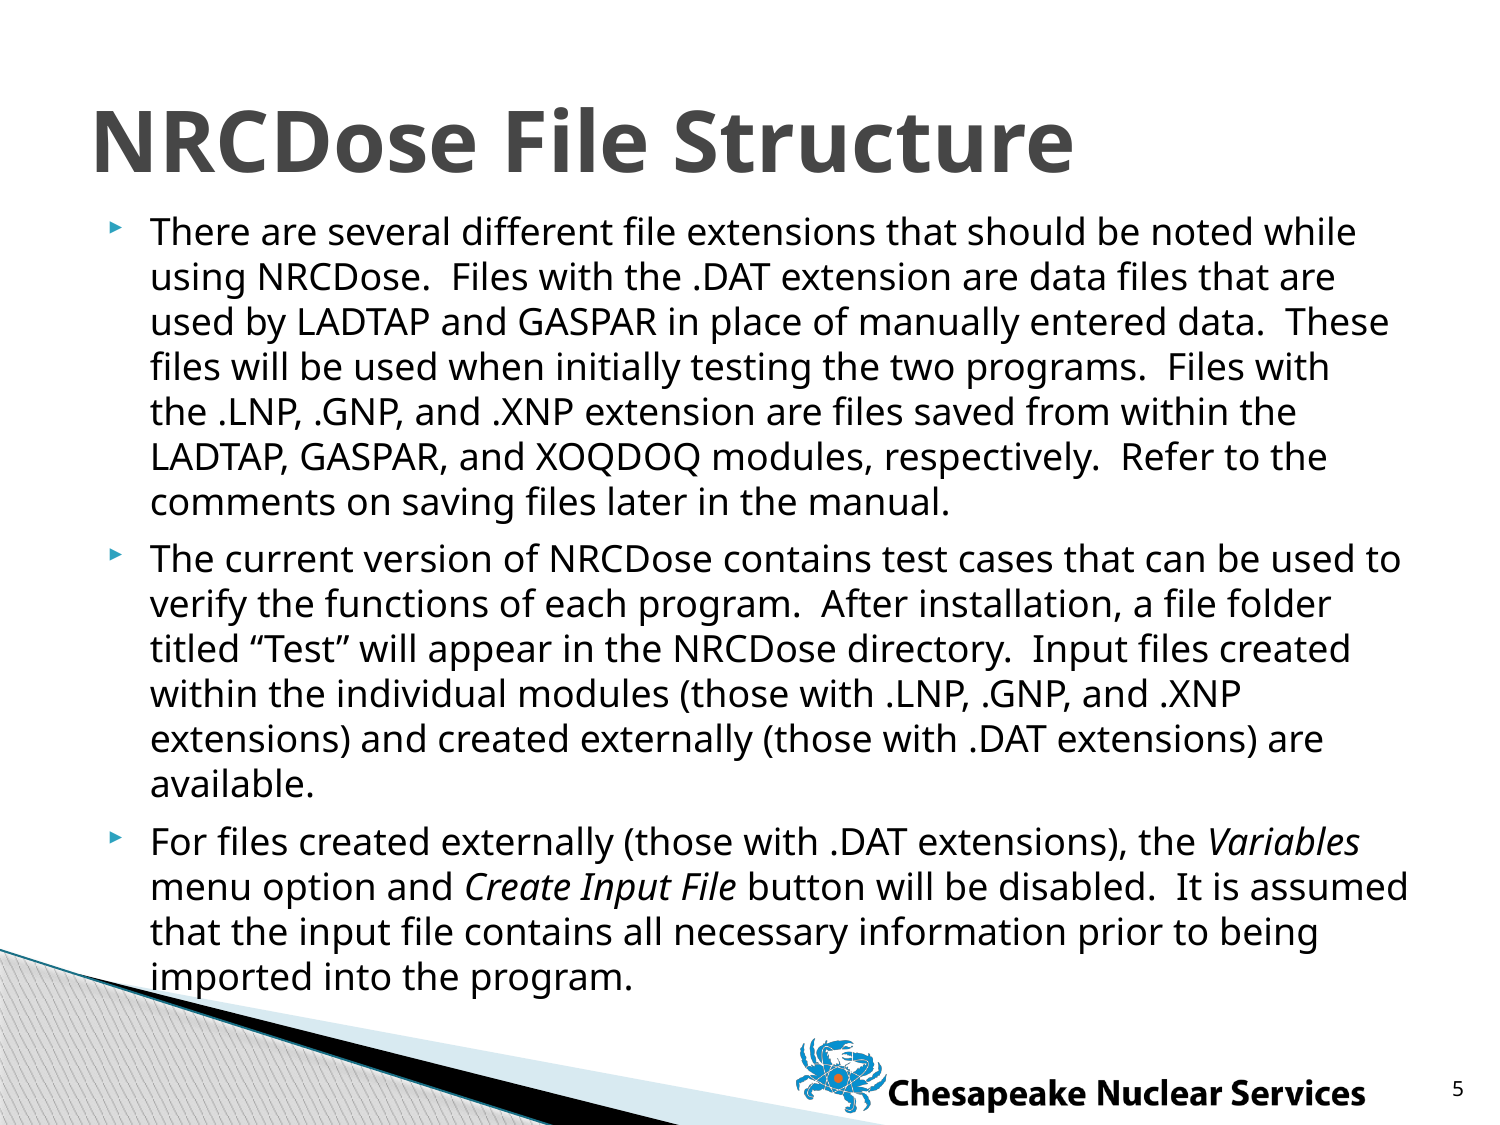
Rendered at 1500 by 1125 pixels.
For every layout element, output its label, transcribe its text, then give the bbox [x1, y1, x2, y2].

list There are several different file extensions that should be noted while using NRCDose. Files with the .DAT extension are data files that are used by LADTAP and GASPAR in place of manually entered data. These files will be used when initially testing the two programs. Files with the .LNP, .GNP, and .XNP extension are files saved from within the LADTAP, GASPAR, and XOQDOQ modules, respectively. Refer to the comments on saving files later in the manual. The current version of NRCDose contains test cases that can be used to verify the functions of each program. After installation, a file folder titled “Test” will appear in the NRCDose directory. Input files created within the individual modules (those with .LNP, .GNP, and .XNP extensions) and created externally (those with .DAT extensions) are available. For files created externally (those with .DAT extensions), the Variables menu option and Create Input File button will be disabled. It is assumed that the input file contains all necessary information prior to being imported into the program. [75, 233, 1425, 1013]
title NRCDose File Structure [75, 45, 1425, 233]
slide_number 5 [1418, 1051, 1479, 1112]
picture [787, 1028, 1375, 1125]
